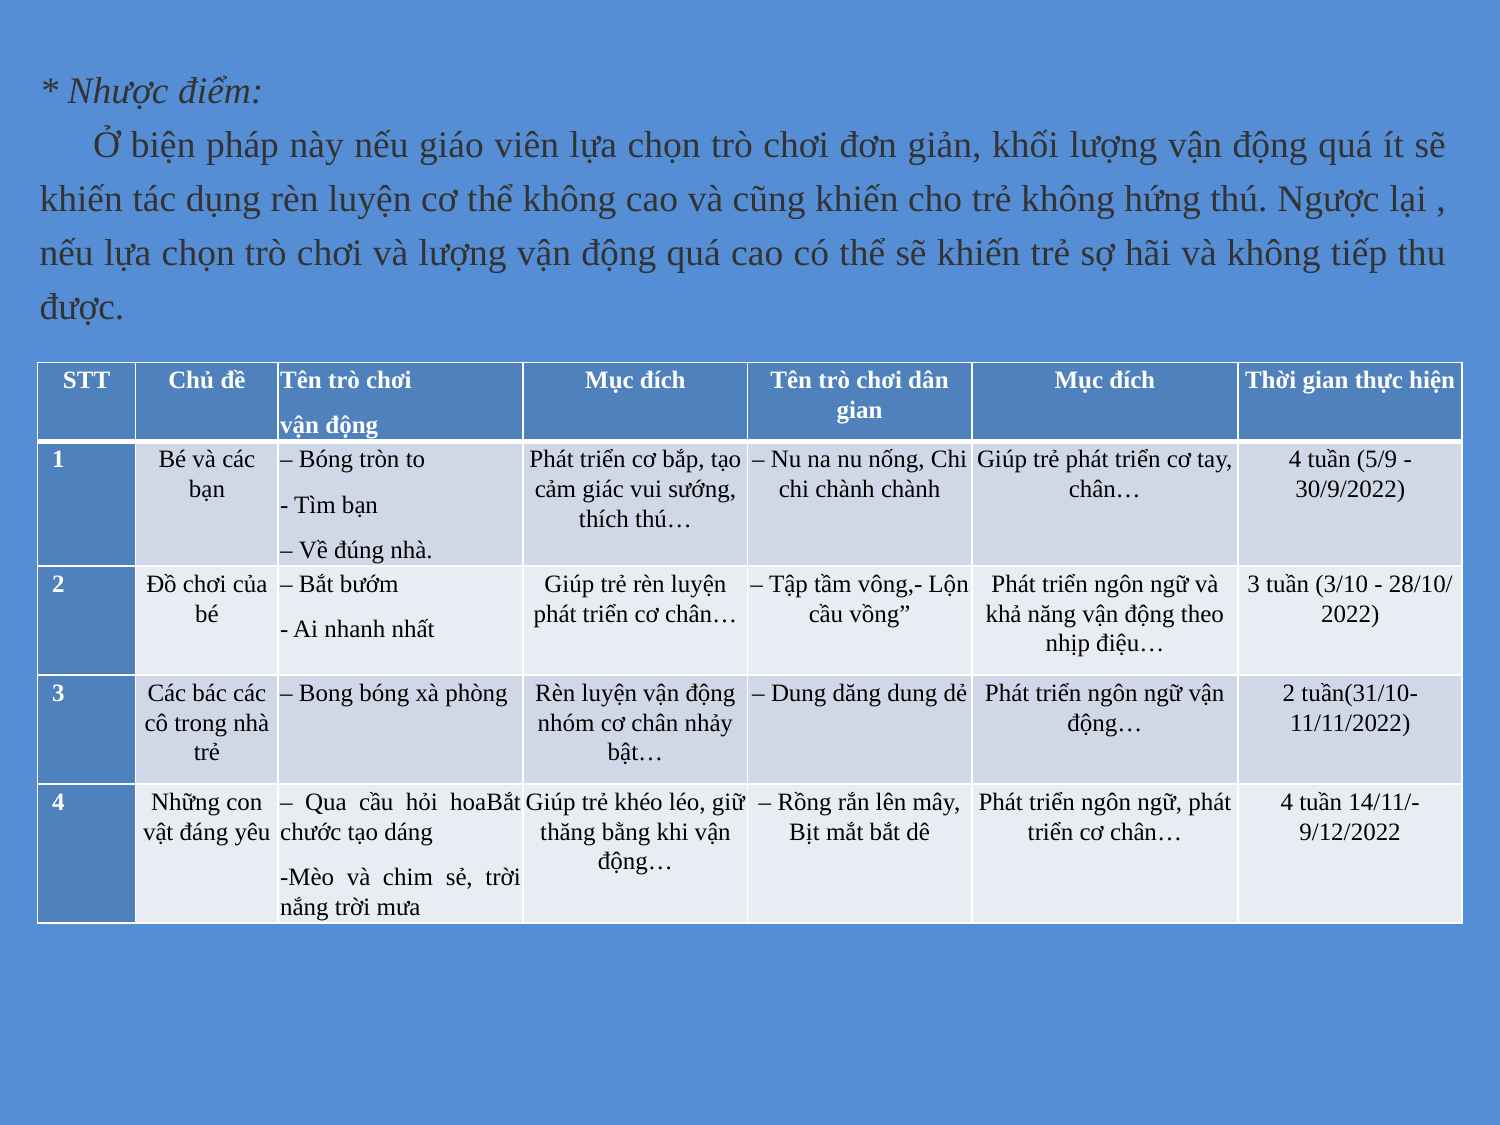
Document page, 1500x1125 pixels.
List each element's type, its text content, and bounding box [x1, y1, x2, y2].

table_header Chủ đề [136, 363, 277, 439]
table_cell 2 tuần(31/10- 11/11/2022) [1239, 676, 1461, 783]
table_header Mục đích [524, 363, 747, 439]
table_header Tên trò chơi vận động [279, 363, 522, 439]
table_header Mục đích [973, 363, 1237, 439]
table_cell Phát triển ngôn ngữ vận động… [973, 676, 1237, 783]
table_cell Phát triển ngôn ngữ và khả năng vận động theo nhịp điệu… [973, 567, 1237, 674]
table_cell 3 [38, 676, 135, 783]
table_cell Giúp trẻ rèn luyện phát triển cơ chân… [524, 567, 747, 674]
table_cell – Bắt bướm - Ai nhanh nhất [279, 567, 522, 674]
table_cell 4 tuần 14/11/-9/12/2022 [1239, 785, 1461, 922]
table_cell 4 [38, 785, 135, 922]
table_cell 4 tuần (5/9 - 30/9/2022) [1239, 444, 1461, 565]
table_cell Bé và các bạn [136, 444, 277, 565]
table_cell 3 tuần (3/10 - 28/10/ 2022) [1239, 567, 1461, 674]
table_cell – Qua cầu hỏi hoaBắt chước tạo dáng -Mèo và chim sẻ, trời nắng trời mưa [279, 785, 522, 922]
table_cell – Nu na nu nống, Chi chi chành chành [748, 444, 971, 565]
table_cell Những con vật đáng yêu [136, 785, 277, 922]
table_cell – Bong bóng xà phòng [279, 676, 522, 783]
table_header Tên trò chơi dân gian [748, 363, 971, 439]
text_box * Nhược điểm: Ở biện pháp này nếu giáo viên lựa chọn trò chơi đơn giản, khối lượng vận động quá ít sẽ khiến tác dụng rèn luyện cơ thể không cao và cũng khiến cho trẻ không hứng thú. Ngược lại , nếu lựa chọn trò chơi và lượng vận động quá cao có thể sẽ khiến trẻ sợ hãi và không tiếp thu được. [24, 49, 1463, 335]
table_cell Rèn luyện vận động nhóm cơ chân nhảy bật… [524, 676, 747, 783]
table_cell Các bác các cô trong nhà trẻ [136, 676, 277, 783]
table_cell Giúp trẻ phát triển cơ tay, chân… [973, 444, 1237, 565]
table_cell Phát triển cơ bắp, tạo cảm giác vui sướng, thích thú… [524, 444, 747, 565]
table_cell – Dung dăng dung dẻ [748, 676, 971, 783]
table_cell Đồ chơi của bé [136, 567, 277, 674]
table_cell – Tập tầm vông,- Lộn cầu vồng” [748, 567, 971, 674]
table_header STT [38, 363, 135, 439]
table_cell – Bóng tròn to - Tìm bạn – Về đúng nhà. [279, 444, 522, 565]
table_cell Giúp trẻ khéo léo, giữ thăng bằng khi vận động… [524, 785, 747, 922]
table_cell 1 [38, 444, 135, 565]
table_cell – Rồng rắn lên mây, Bịt mắt bắt dê [748, 785, 971, 922]
table_cell 2 [38, 567, 135, 674]
table_header Thời gian thực hiện [1239, 363, 1461, 439]
table_cell Phát triển ngôn ngữ, phát triển cơ chân… [973, 785, 1237, 922]
